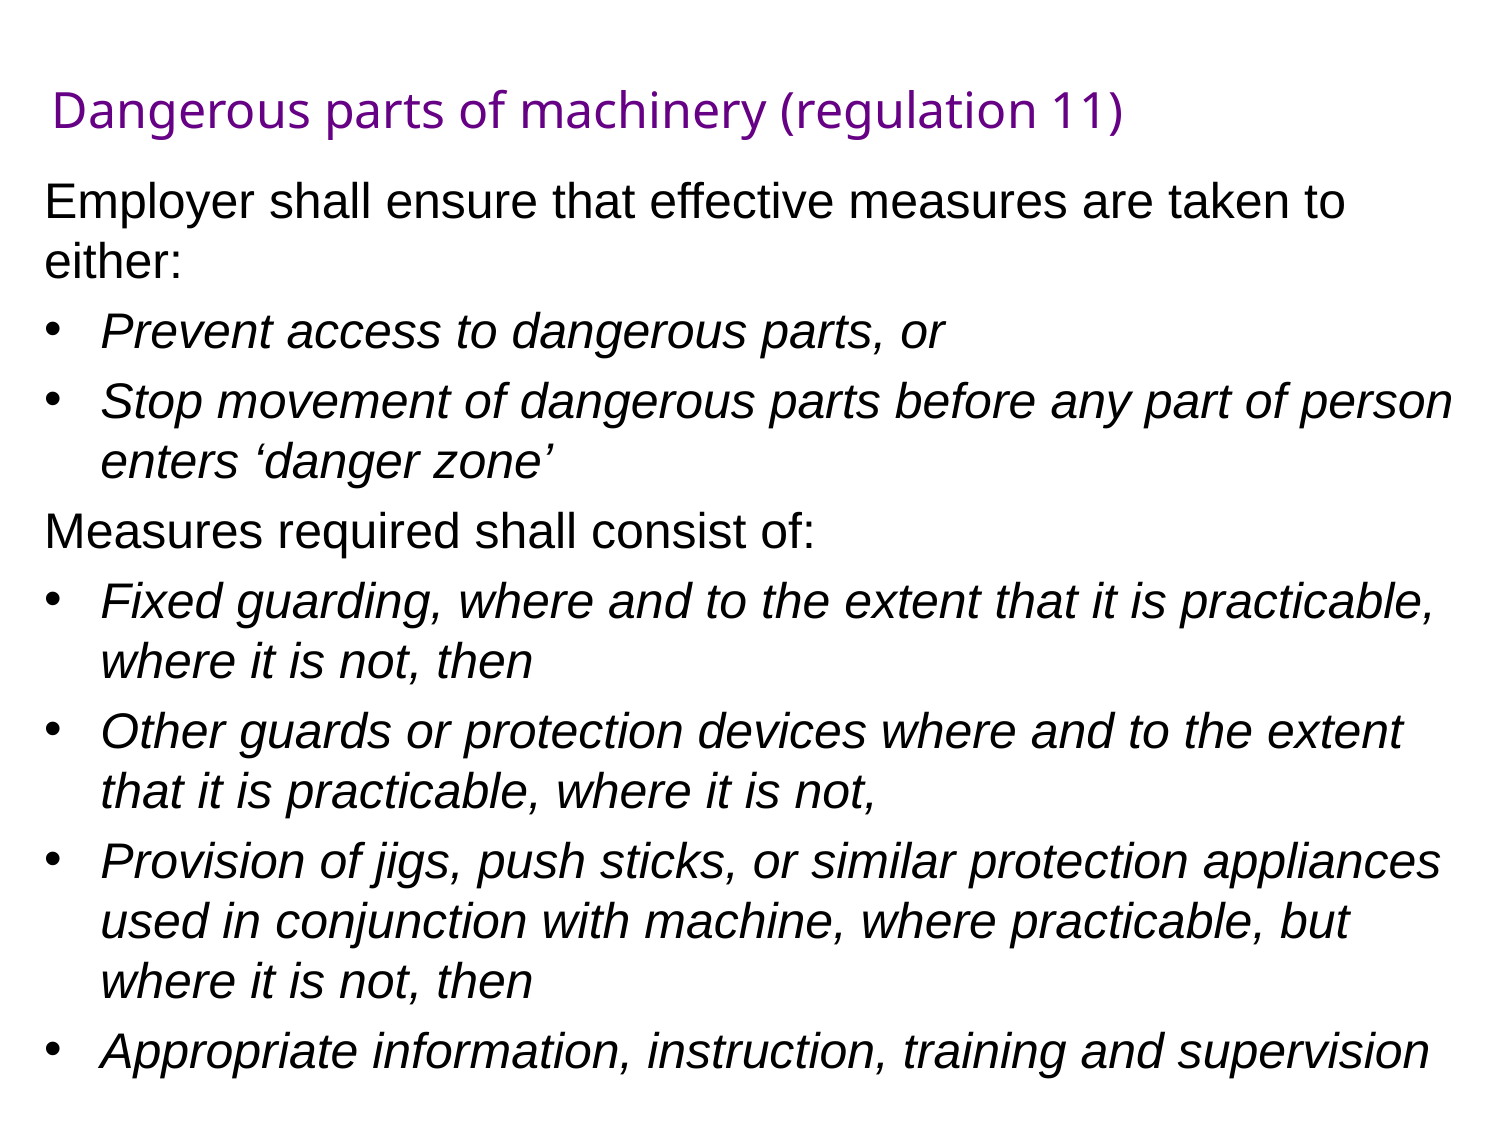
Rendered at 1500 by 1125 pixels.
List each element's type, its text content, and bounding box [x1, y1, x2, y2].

title Dangerous parts of machinery (regulation 11) [36, 45, 1412, 160]
list Employer shall ensure that effective measures are taken to either: Prevent access to dangerous parts, or Stop movement of dangerous parts before any part of person enters ‘danger zone’ Measures required shall consist of: Fixed guarding, where and to the extent that it is practicable, where it is not, then Other guards or protection devices where and to the extent that it is practicable, where it is not, Provision of jigs, push sticks, or similar protection appliances used in conjunction with machine, where practicable, but where it is not, then Appropriate information, instruction, training and supervision [29, 160, 1471, 945]
